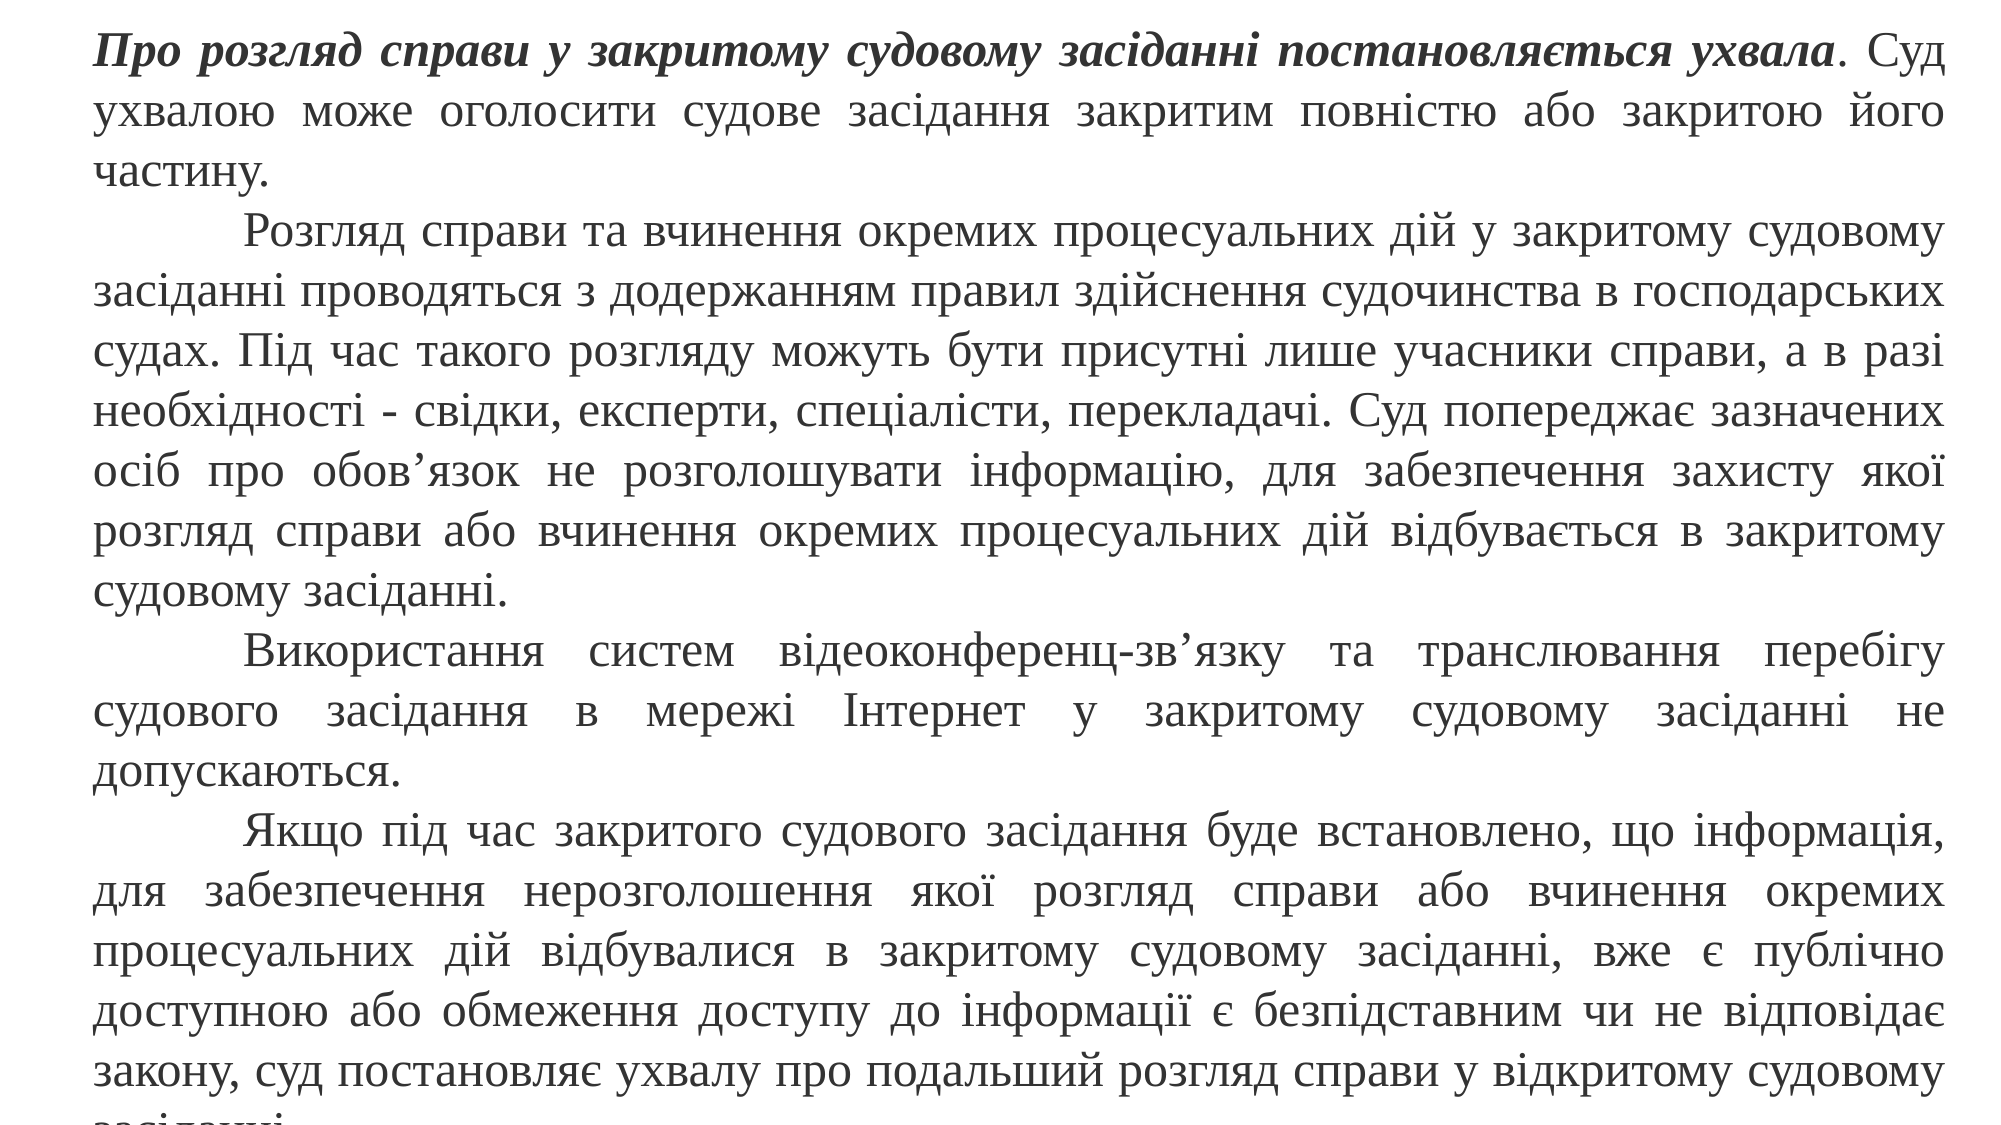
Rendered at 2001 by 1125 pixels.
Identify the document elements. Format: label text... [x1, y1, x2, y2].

text_box Про розгляд справи у закритому судовому засіданні постановляється ухвала. Суд ухвалою може оголосити судове засідання закритим повністю або закритою його частину. Розгляд справи та вчинення окремих процесуальних дій у закритому судовому засіданні проводяться з додержанням правил здійснення судочинства в господарських судах. Під час такого розгляду можуть бути присутні лише учасники справи, а в разі необхідності - свідки, експерти, спеціалісти, перекладачі. Суд попереджає зазначених осіб про обов’язок не розголошувати інформацію, для забезпечення захисту якої розгляд справи або вчинення окремих процесуальних дій відбувається в закритому судовому засіданні. Використання систем відеоконференц-зв’язку та транслювання перебігу судового засідання в мережі Інтернет у закритому судовому засіданні не допускаються. Якщо під час закритого судового засідання буде встановлено, що інформація, для забезпечення нерозголошення якої розгляд справи або вчинення окремих процесуальних дій відбувалися в закритому судовому засіданні, вже є публічно доступною або обмеження доступу до інформації є безпідставним чи не відповідає закону, суд постановляє ухвалу про подальший розгляд справи у відкритому судовому засіданні. [78, 9, 1961, 1125]
